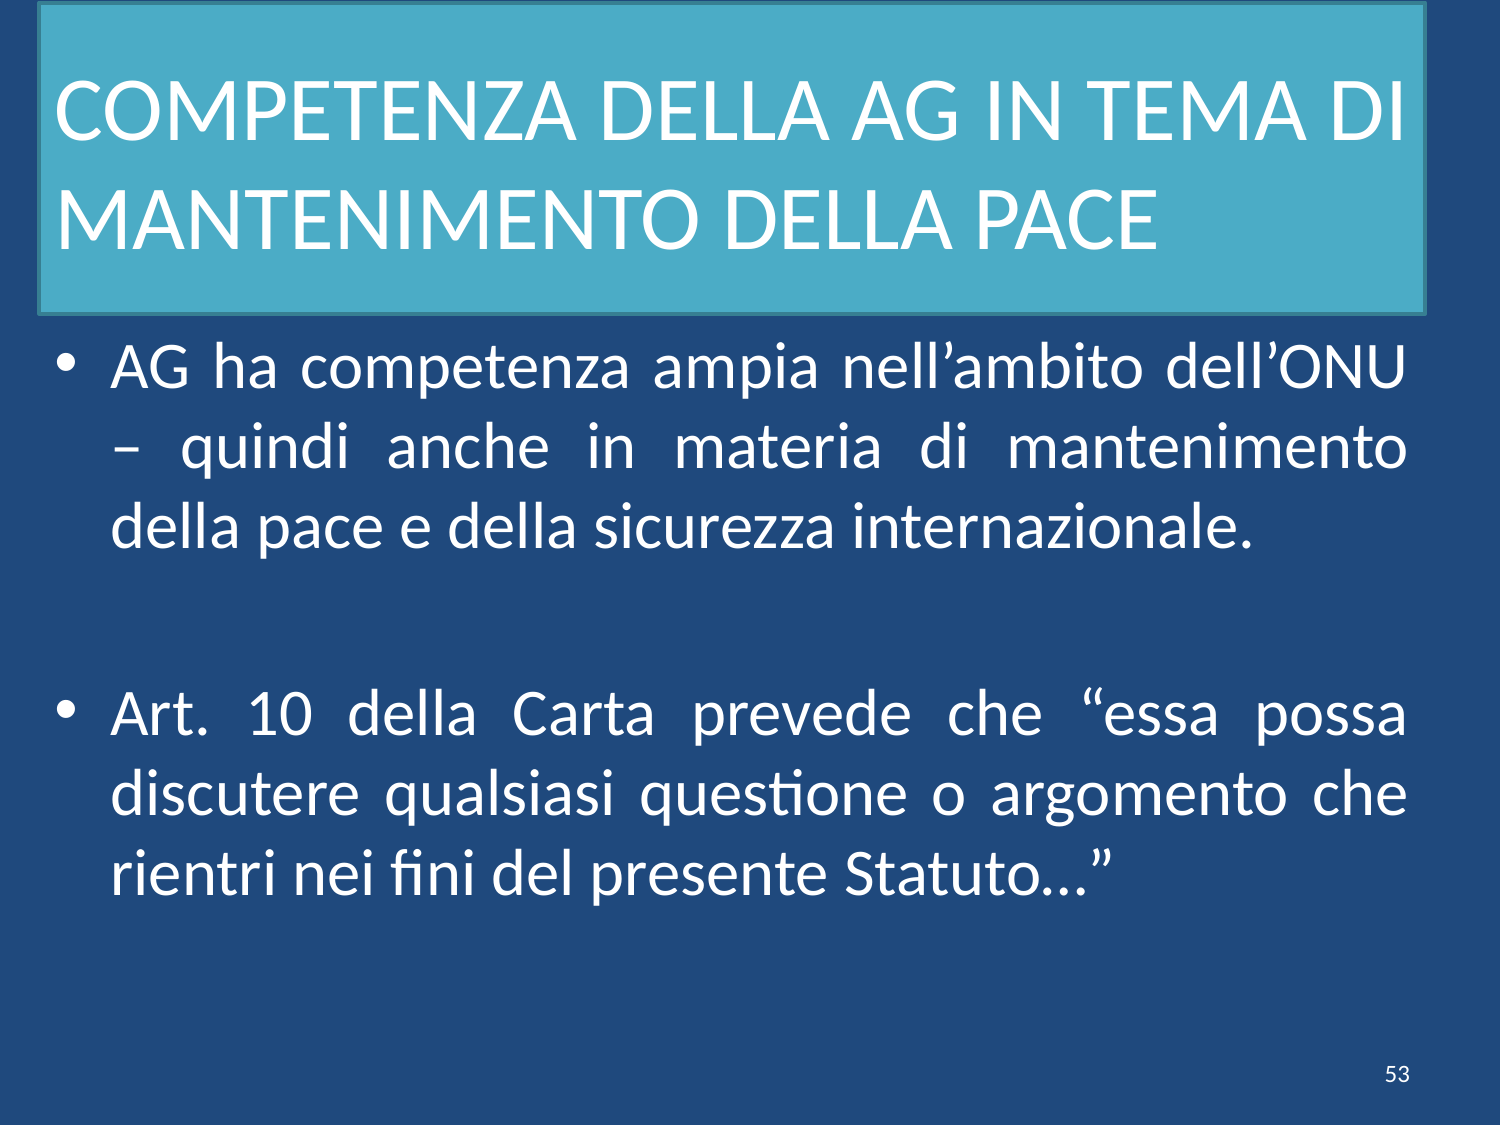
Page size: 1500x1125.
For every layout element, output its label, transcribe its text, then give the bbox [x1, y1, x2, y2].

slide_number 53 [1074, 1042, 1425, 1103]
title COMPETENZA DELLA AG IN TEMA DI MANTENIMENTO DELLA PACE [37, 1, 1427, 316]
list AG ha competenza ampia nell’ambito dell’ONU – quindi anche in materia di mantenimento della pace e della sicurezza internazionale. Art. 10 della Carta prevede che “essa possa discutere qualsiasi questione o argomento che rientri nei fini del presente Statuto…” [39, 313, 1425, 1103]
